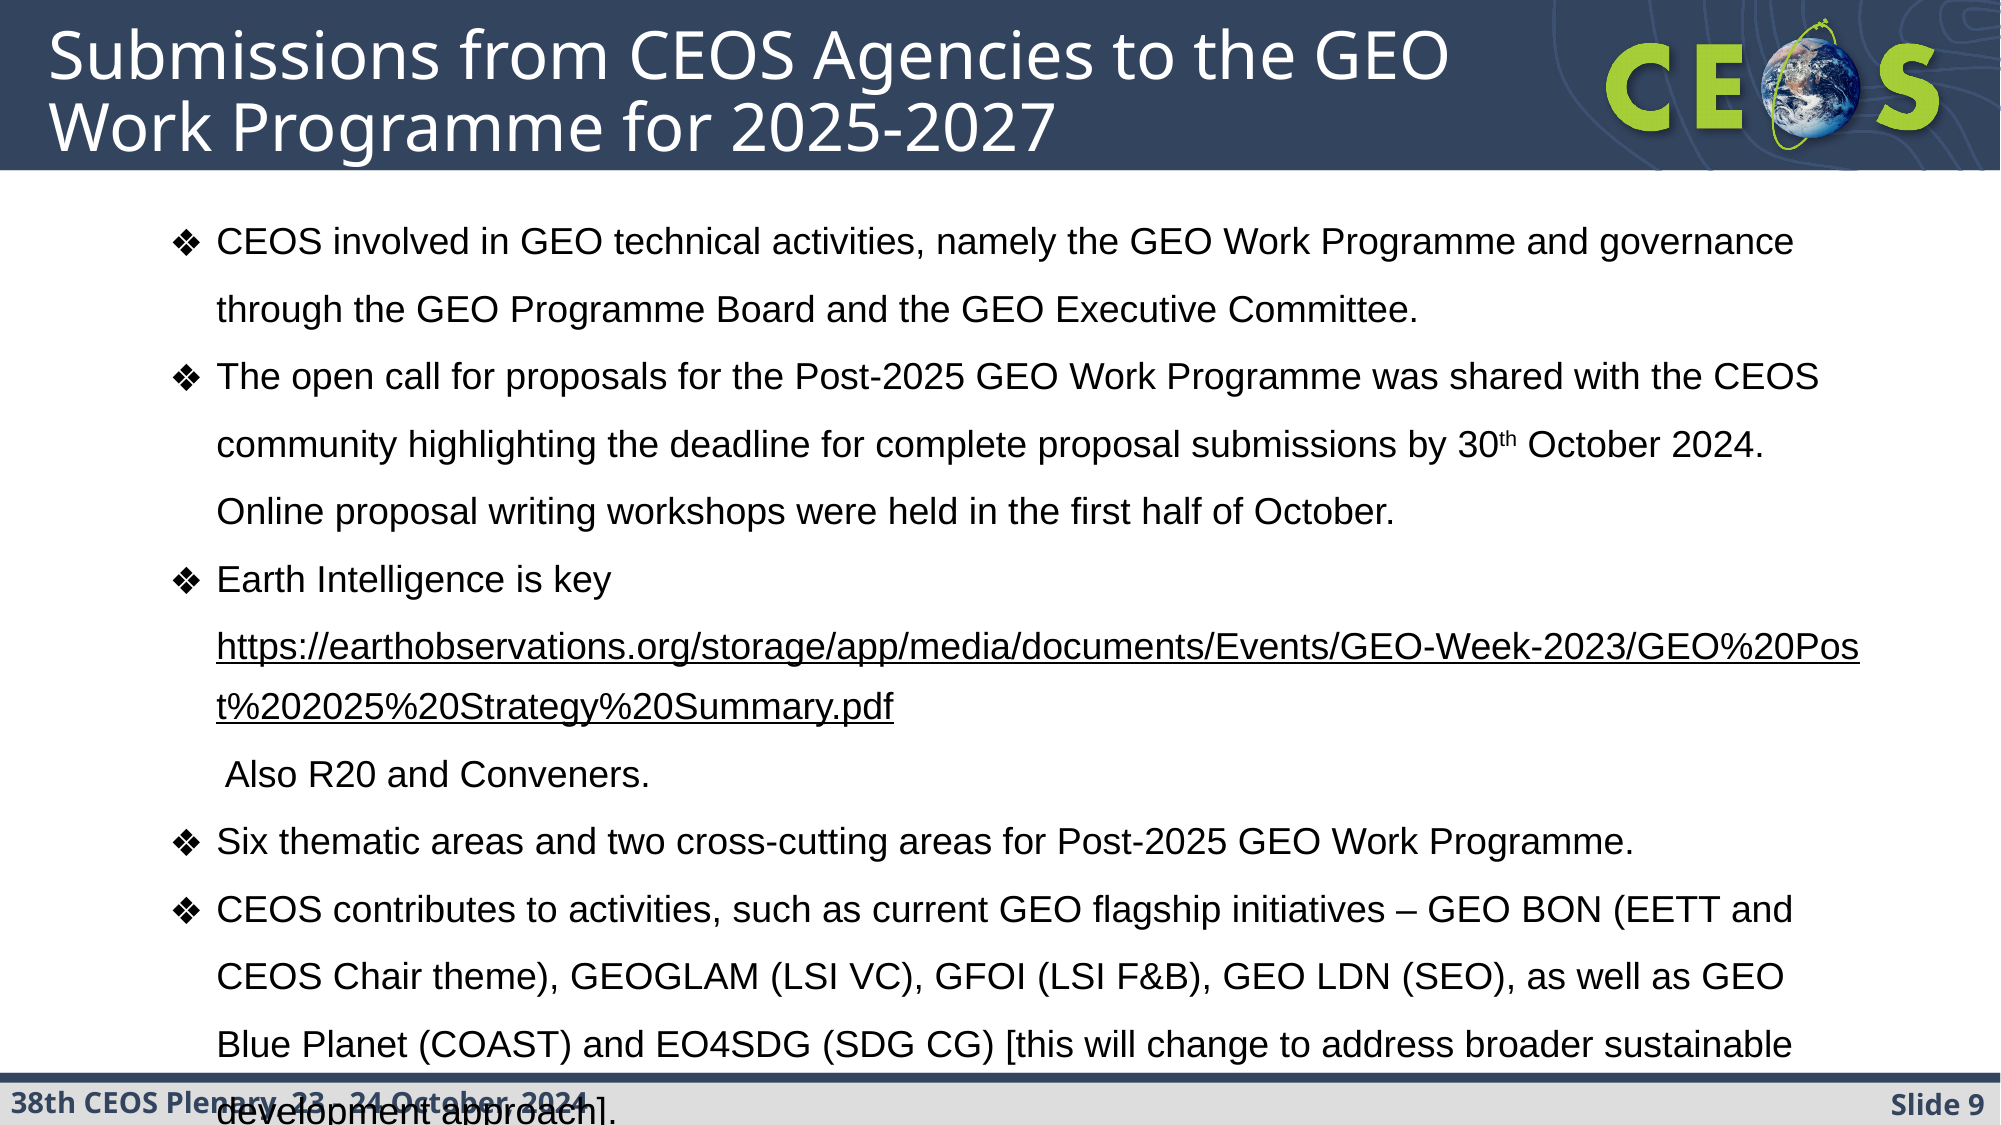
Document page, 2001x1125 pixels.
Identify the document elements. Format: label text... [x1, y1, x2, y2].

text_box CEOS involved in GEO technical activities, namely the GEO Work Programme and governance through the GEO Programme Board and the GEO Executive Committee. The open call for proposals for the Post-2025 GEO Work Programme was shared with the CEOS community highlighting the deadline for complete proposal submissions by 30th October 2024. Online proposal writing workshops were held in the first half of October. Earth Intelligence is key https://earthobservations.org/storage/app/media/documents/Events/GEO-Week-2023/GEO%20Post%202025%20Strategy%20Summary.pdf Also R20 and Conveners. Six thematic areas and two cross-cutting areas for Post-2025 GEO Work Programme. CEOS contributes to activities, such as current GEO flagship initiatives – GEO BON (EETT and CEOS Chair theme), GEOGLAM (LSI VC), GFOI (LSI F&B), GEO LDN (SEO), as well as GEO Blue Planet (COAST) and EO4SDG (SDG CG) [this will change to address broader sustainable development approach]. [154, 187, 1884, 1125]
picture [1606, 18, 1939, 150]
title Submissions from CEOS Agencies to the GEO Work Programme for 2025-2027 [33, 14, 1574, 143]
